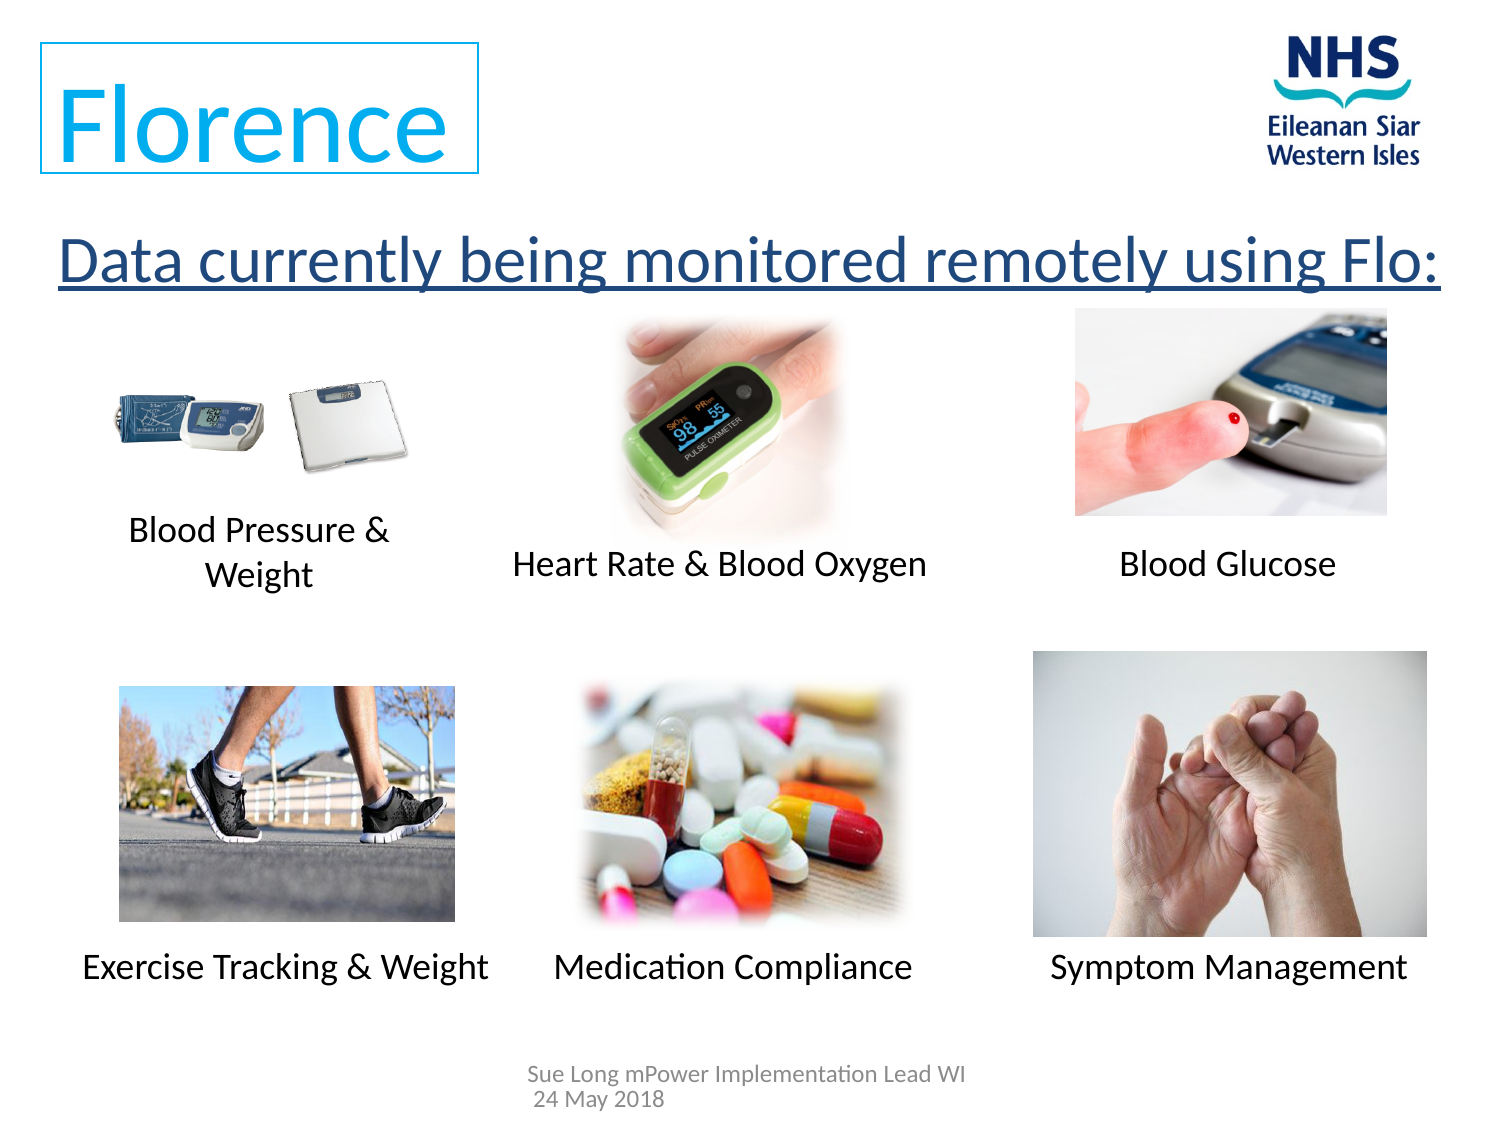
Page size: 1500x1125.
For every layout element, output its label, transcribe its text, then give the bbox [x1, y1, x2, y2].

picture [1257, 6, 1430, 193]
text_box Florence [41, 42, 479, 173]
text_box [1075, 308, 1387, 593]
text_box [535, 674, 931, 996]
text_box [64, 686, 516, 996]
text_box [494, 312, 946, 593]
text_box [100, 343, 420, 604]
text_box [1033, 650, 1428, 996]
text_box Data currently being monitored remotely using Flo: [0, 208, 1500, 383]
footer Sue Long mPower Implementation Lead WI 24 May 2018 [512, 1042, 988, 1103]
